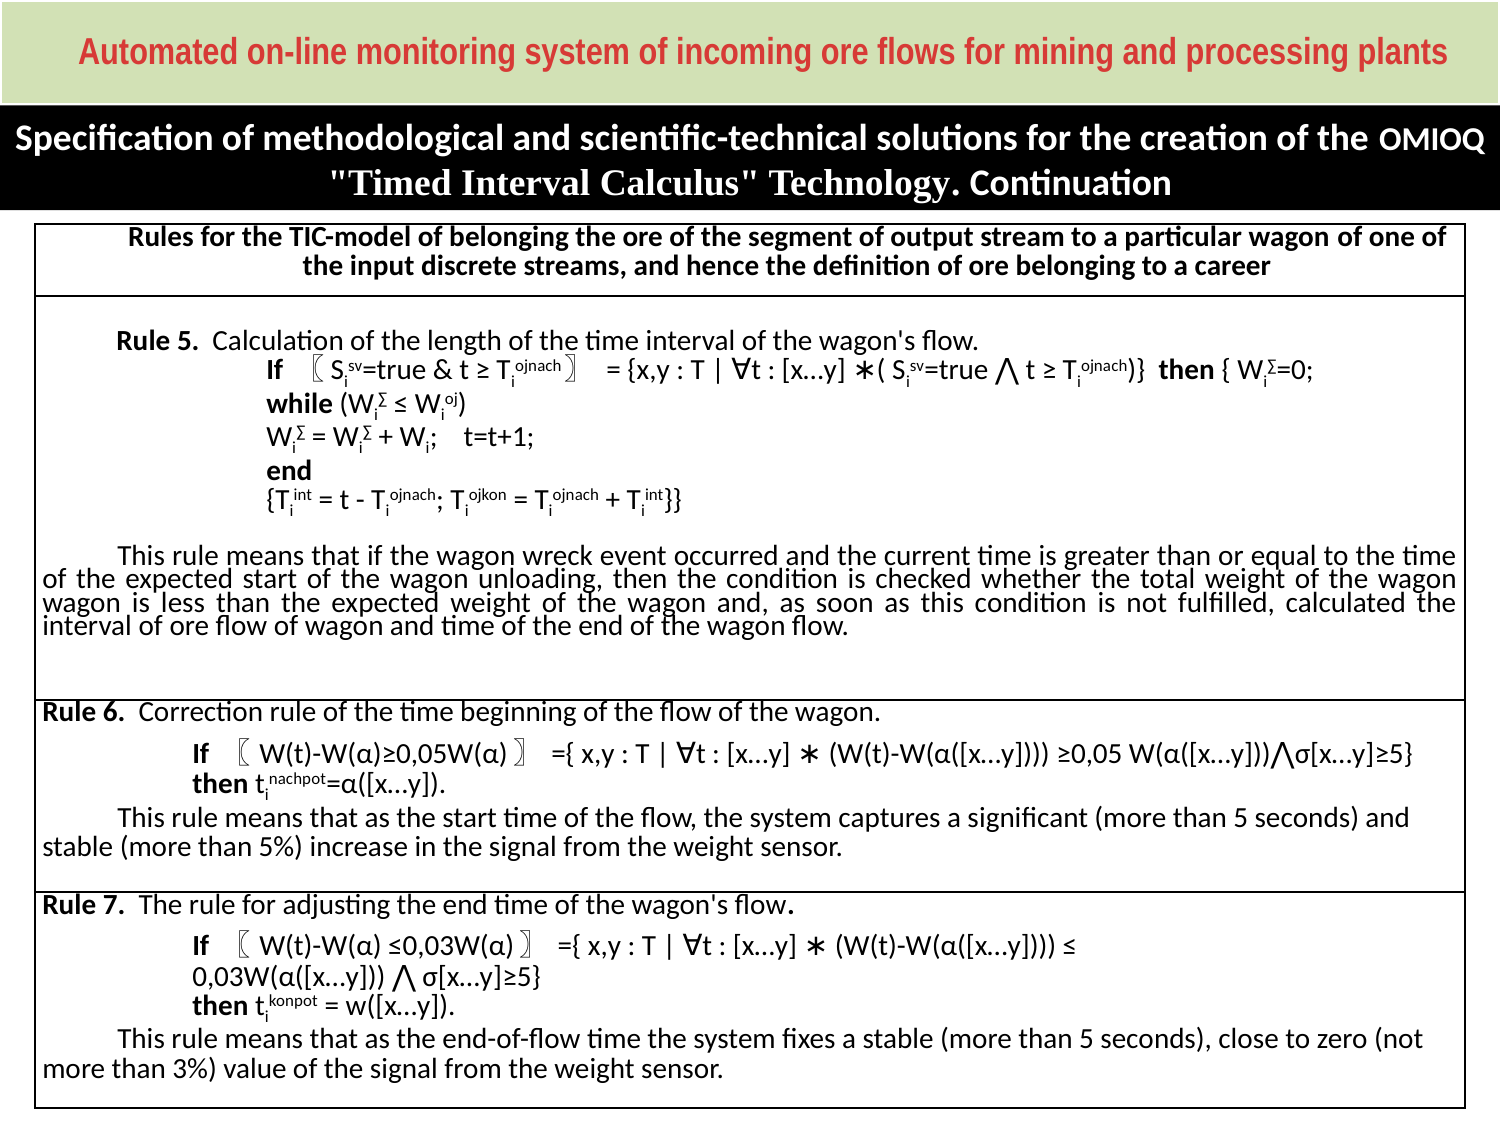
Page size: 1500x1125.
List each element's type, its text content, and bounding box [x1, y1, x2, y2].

table_cell Rule 6. Correction rule of the time beginning of the flow of the wagon. If 〖W(t)-W(α)≥0,05W(α)〗={ x,y : T | ∀t : [x…y] ∗ (W(t)-W(α([x…y]))) ≥0,05 W(α([x…y]))⋀σ[x…y]≥5} then tinachpot=α([x…y]). This rule means that as the start time of the flow, the system captures a significant (more than 5 seconds) and stable (more than 5%) increase in the signal from the weight sensor. [36, 701, 1464, 891]
table_cell Rule 7. The rule for adjusting the end time of the wagon's flow. If 〖W(t)-W(α) ≤0,03W(α)〗={ x,y : T | ∀t : [x…y] ∗ (W(t)-W(α([x…y]))) ≤ 0,03W(α([x…y])) ⋀ σ[x…y]≥5} then tikonpot = w([x…y]). This rule means that as the end-of-flow time the system fixes a stable (more than 5 seconds), close to zero (not more than 3%) value of the signal from the weight sensor. [36, 893, 1464, 1107]
table_cell Rule 5. Calculation of the length of the time interval of the wagon's flow. If 〖Sisv=true & t ≥ Tiojnach〗 = {x,y : T | ∀t : [x…y] ∗( Sisv=true ⋀ t ≥ Tiojnach)} then { Wi∑=0; while (Wi∑ ≤ Wioj) Wi∑ = Wi∑ + Wi; t=t+1; end {Tiint = t - Tiojnach; Tiojkon = Tiojnach + Tiint}} This rule means that if the wagon wreck event occurred and the current time is greater than or equal to the time of the expected start of the wagon unloading, then the condition is checked whether the total weight of the wagon wagon is less than the expected weight of the wagon and, as soon as this condition is not fulfilled, calculated the interval of ore flow of wagon and time of the end of the wagon flow. [36, 297, 1464, 699]
title Automated on-line monitoring system of incoming ore flows for mining and processing plants [0, 0, 1500, 105]
table_header Rules for the TIC-model of belonging the ore of the segment of output stream to a particular wagon of one of the input discrete streams, and hence the definition of ore belonging to a career [36, 225, 1464, 295]
text_box [650, 12, 850, 63]
text_box Specification of methodological and scientific-technical solutions for the creation of the OMIOQ "Timed Interval Calculus" Technology. Continuation [0, 105, 1500, 211]
